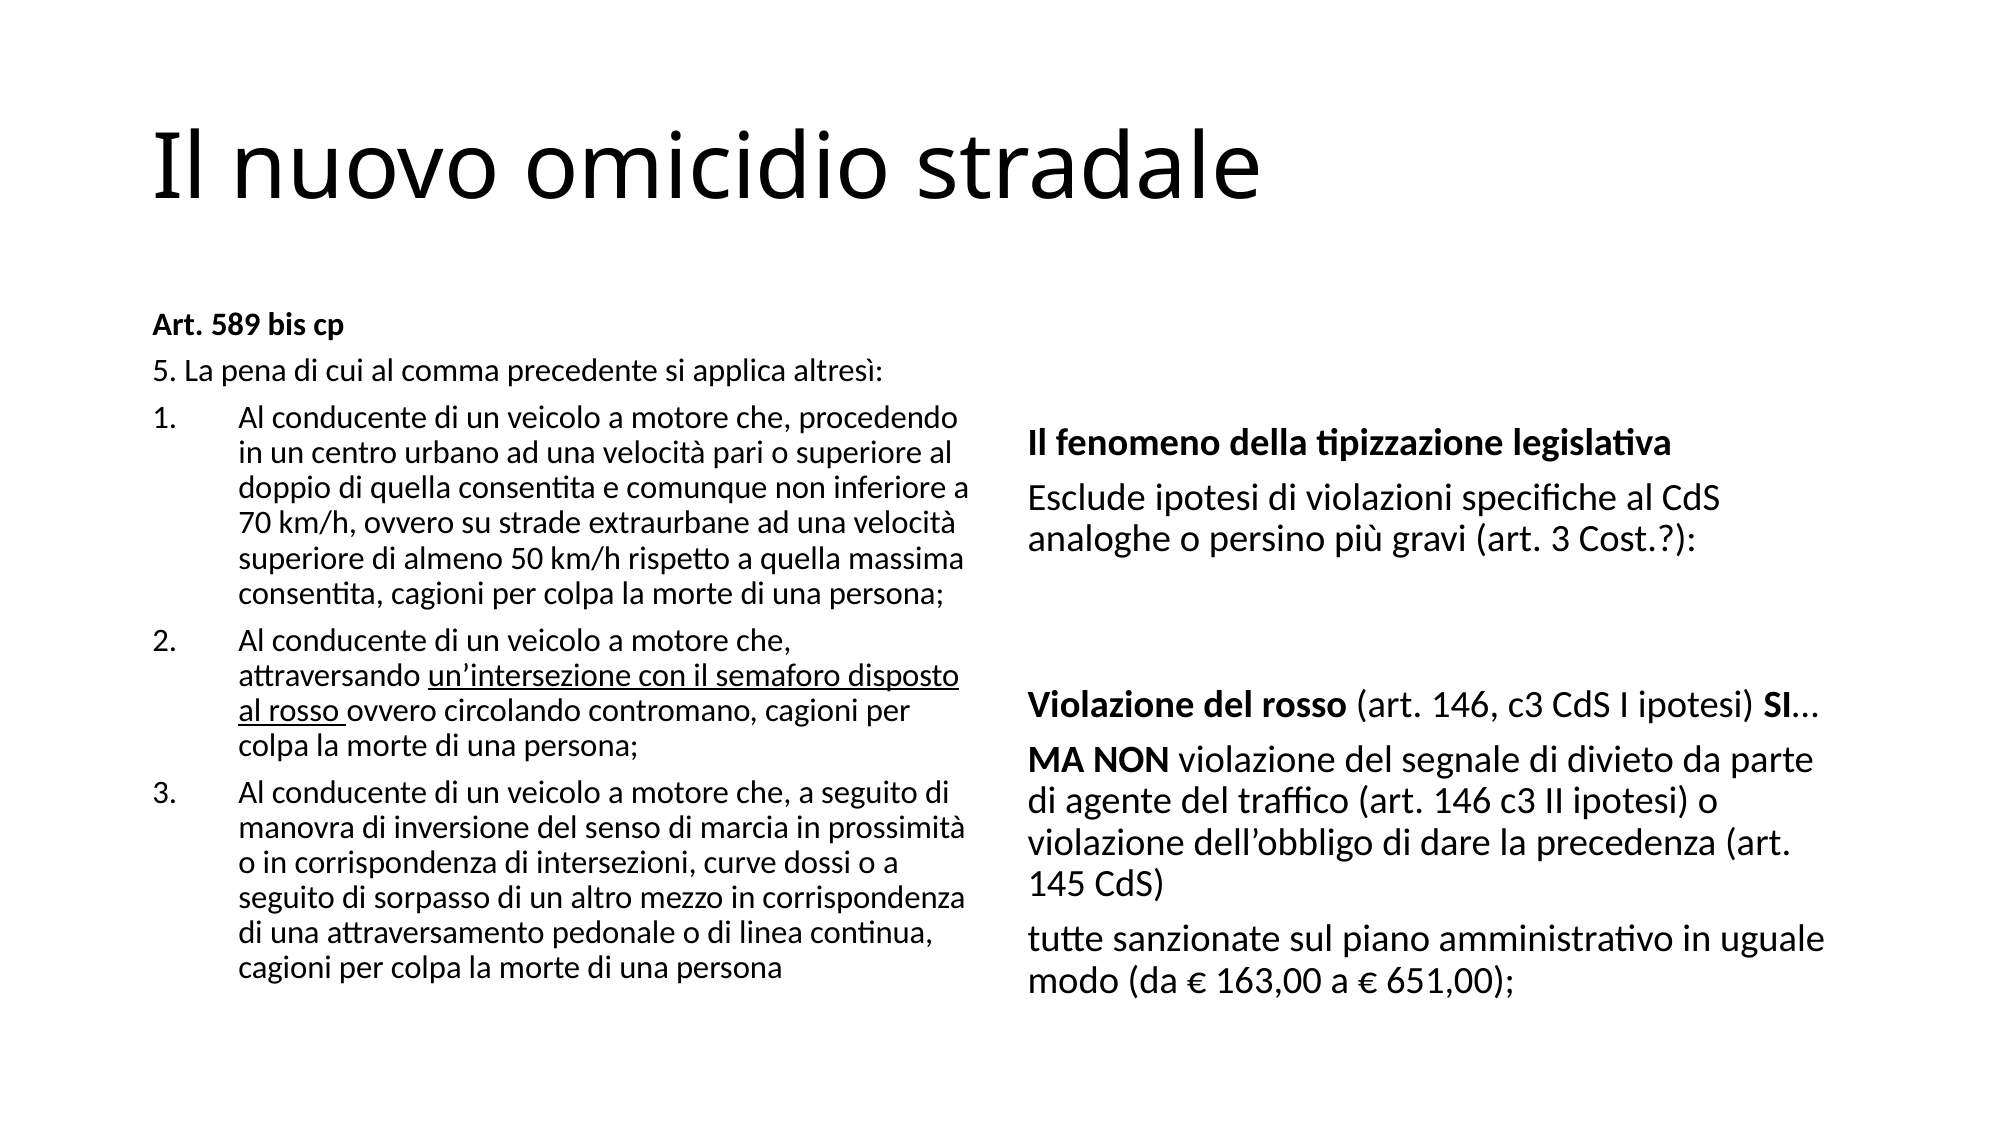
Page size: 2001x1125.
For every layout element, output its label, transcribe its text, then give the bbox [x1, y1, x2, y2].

title Il nuovo omicidio stradale [137, 59, 1863, 278]
list Il fenomeno della tipizzazione legislativa Esclude ipotesi di violazioni specifiche al CdS analoghe o persino più gravi (art. 3 Cost.?): Violazione del rosso (art. 146, c3 CdS I ipotesi) SI… MA NON violazione del segnale di divieto da parte di agente del traffico (art. 146 c3 II ipotesi) o violazione dell’obbligo di dare la precedenza (art. 145 CdS) tutte sanzionate sul piano amministrativo in uguale modo (da € 163,00 a € 651,00); [1012, 299, 1863, 1014]
list Art. 589 bis cp 5. La pena di cui al comma precedente si applica altresì: Al conducente di un veicolo a motore che, procedendo in un centro urbano ad una velocità pari o superiore al doppio di quella consentita e comunque non inferiore a 70 km/h, ovvero su strade extraurbane ad una velocità superiore di almeno 50 km/h rispetto a quella massima consentita, cagioni per colpa la morte di una persona; Al conducente di un veicolo a motore che, attraversando un’intersezione con il semaforo disposto al rosso ovvero circolando contromano, cagioni per colpa la morte di una persona; Al conducente di un veicolo a motore che, a seguito di manovra di inversione del senso di marcia in prossimità o in corrispondenza di intersezioni, curve dossi o a seguito di sorpasso di un altro mezzo in corrispondenza di una attraversamento pedonale o di linea continua, cagioni per colpa la morte di una persona [137, 299, 988, 1014]
